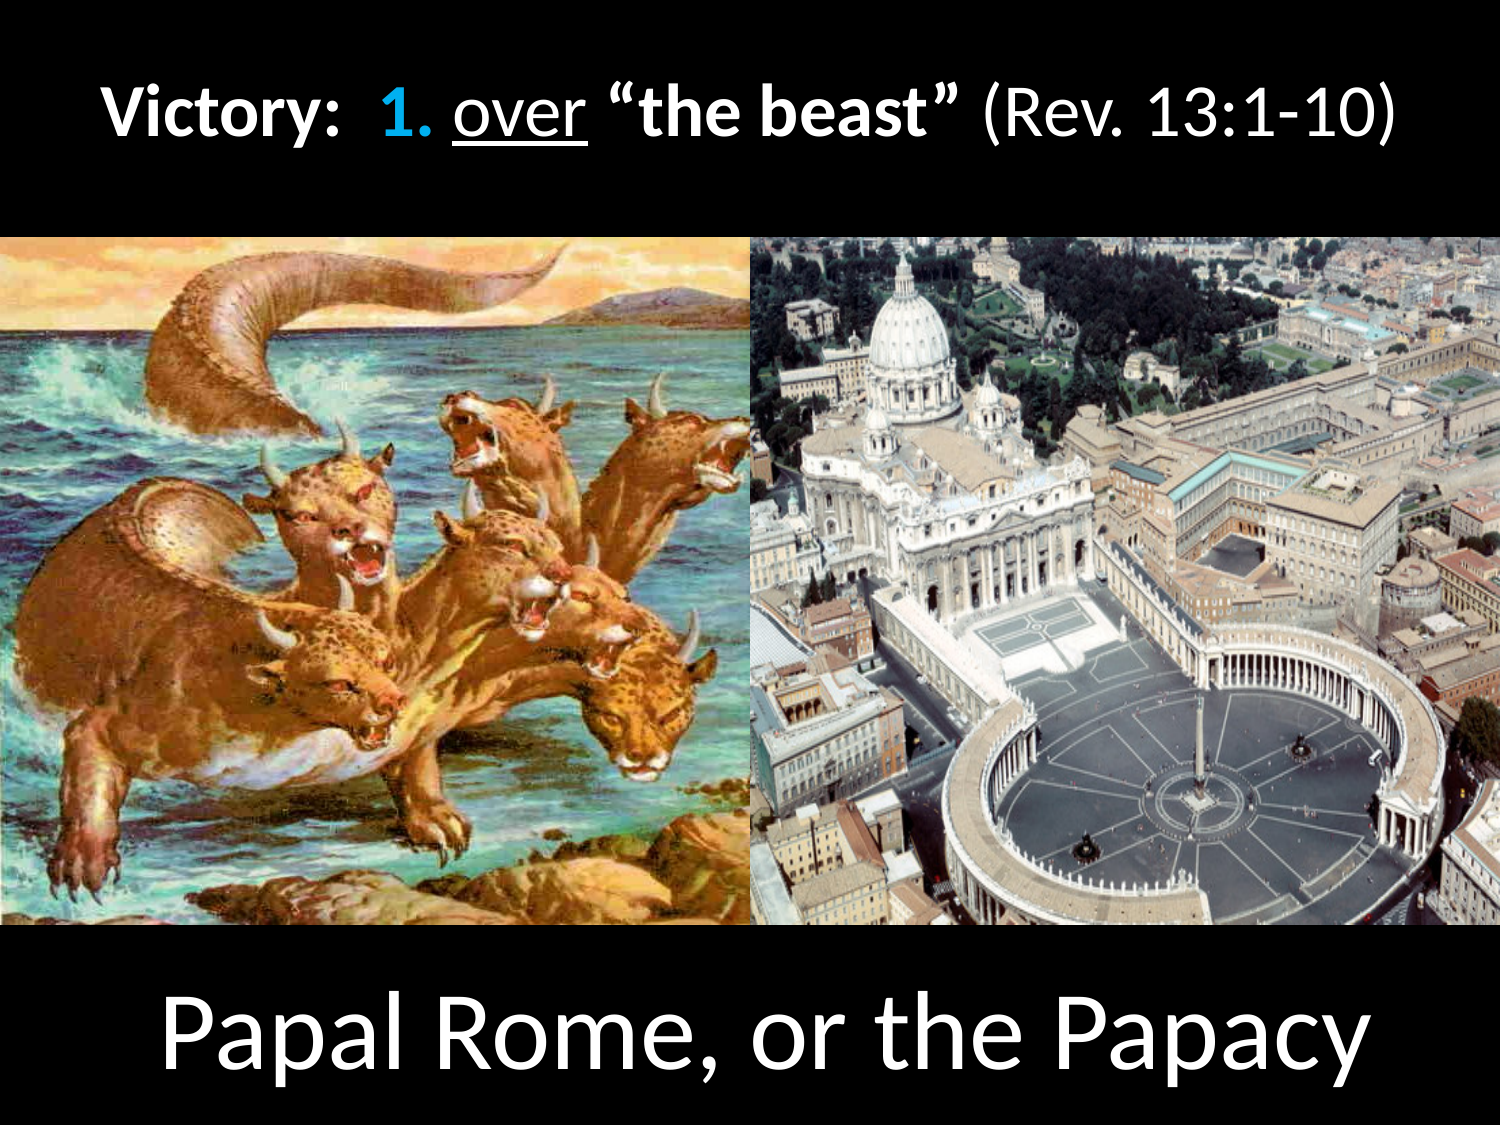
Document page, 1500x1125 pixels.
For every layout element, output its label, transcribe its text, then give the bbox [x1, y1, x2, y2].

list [0, 237, 747, 926]
picture [749, 237, 1500, 926]
title Victory: 1. over “the beast” (Rev. 13:1-10) [12, 37, 1488, 175]
text_box Papal Rome, or the Papacy [143, 949, 1389, 1100]
